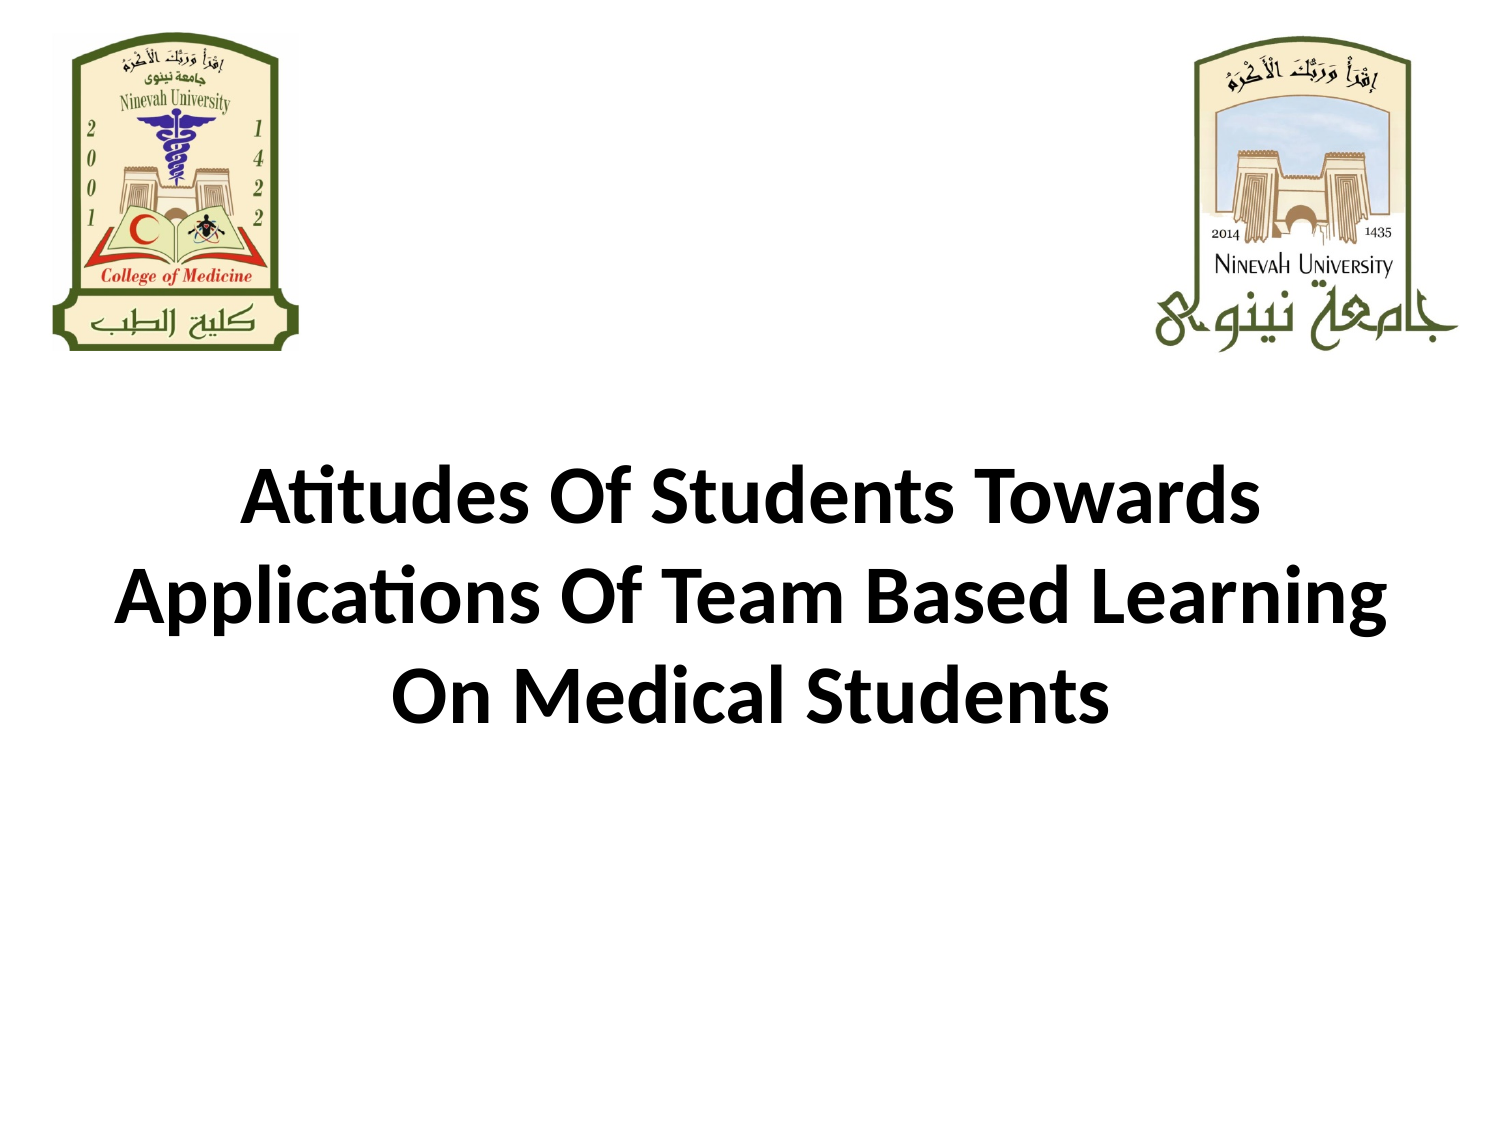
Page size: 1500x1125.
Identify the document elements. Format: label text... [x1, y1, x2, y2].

list Atitudes Of Students Towards Applications Of Team Based Learning On Medical Students [76, 432, 1427, 1012]
picture [16, 30, 324, 352]
picture [1109, 0, 1500, 404]
